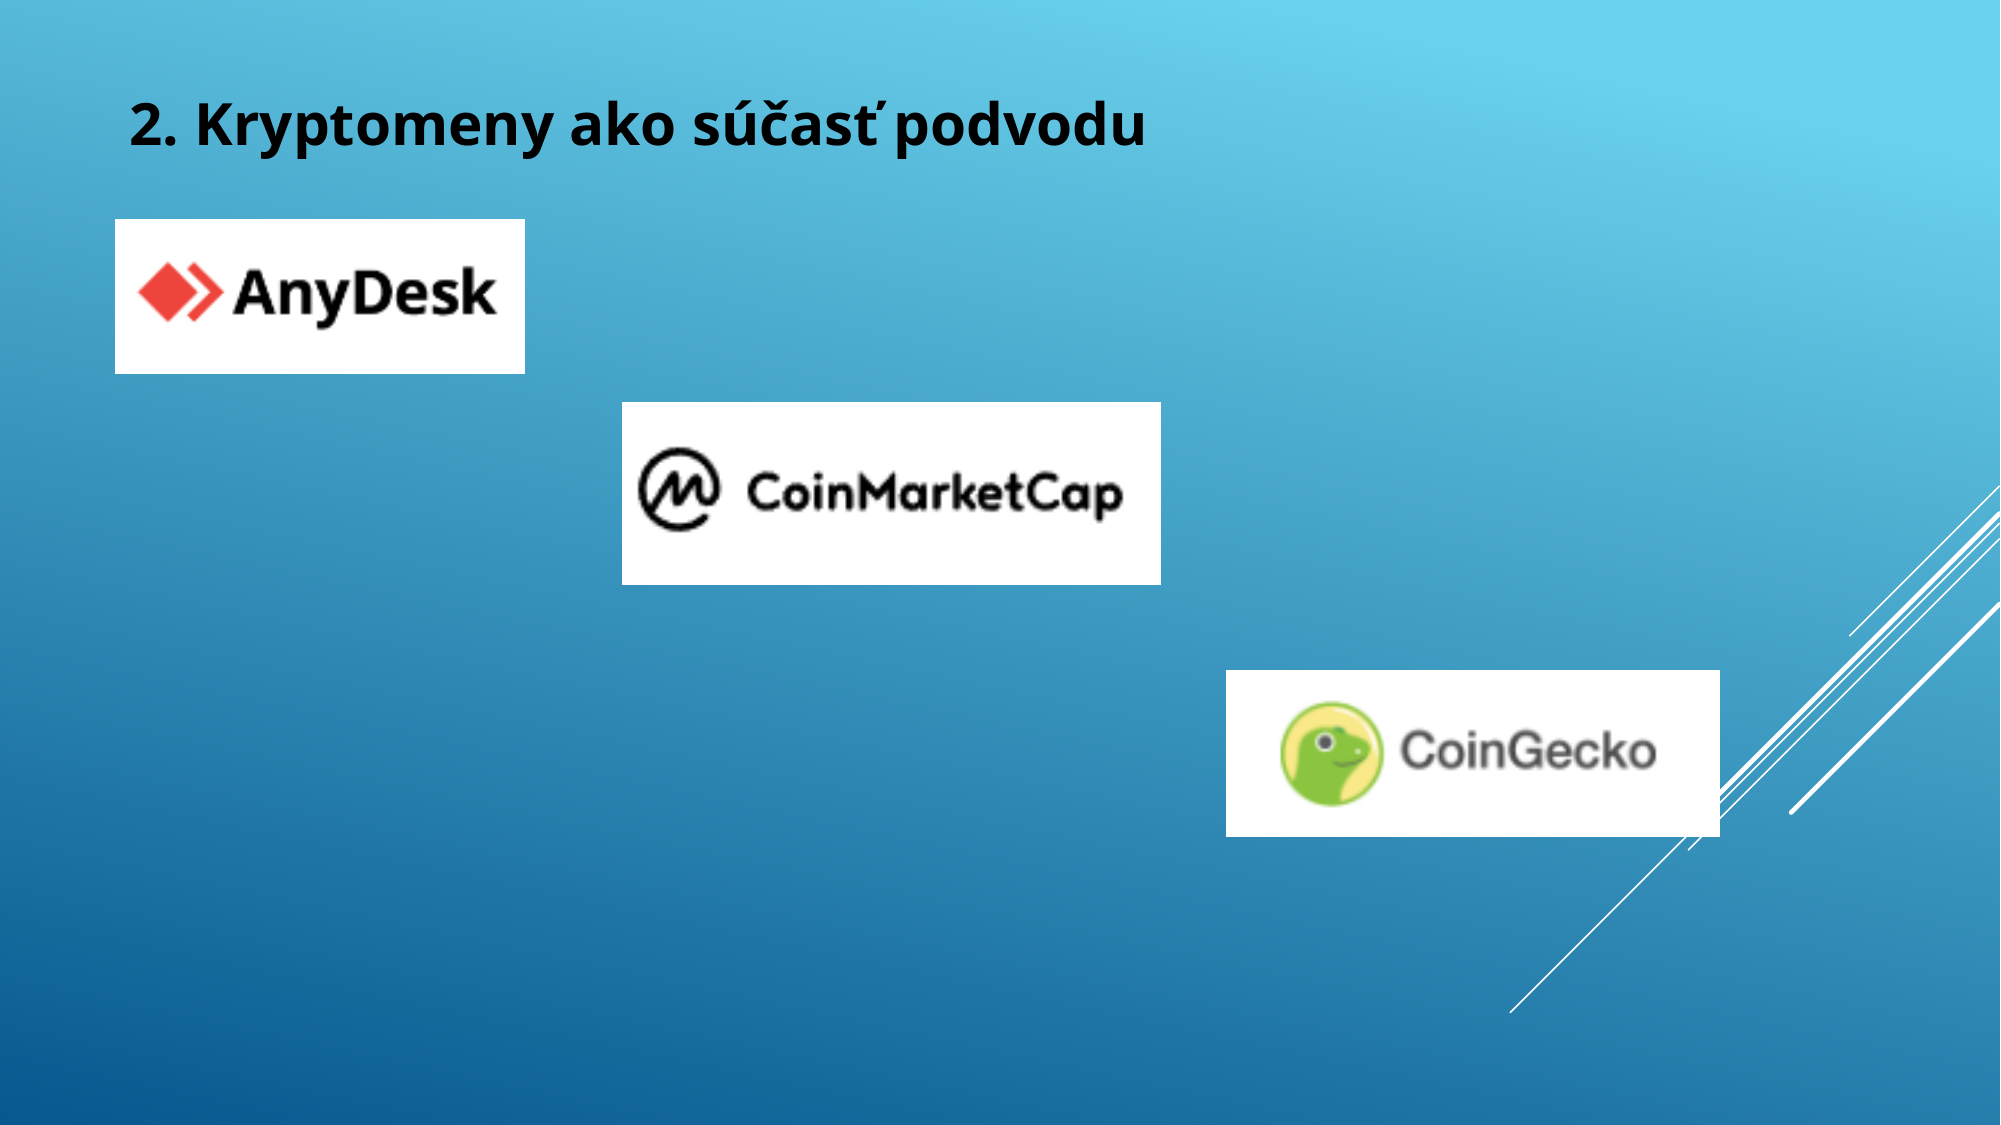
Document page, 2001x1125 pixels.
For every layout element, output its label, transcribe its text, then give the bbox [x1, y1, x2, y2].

picture [114, 218, 525, 374]
picture [622, 402, 1161, 585]
text_box 2. Kryptomeny ako súčasť podvodu [114, 79, 1387, 165]
picture [1226, 670, 1721, 838]
